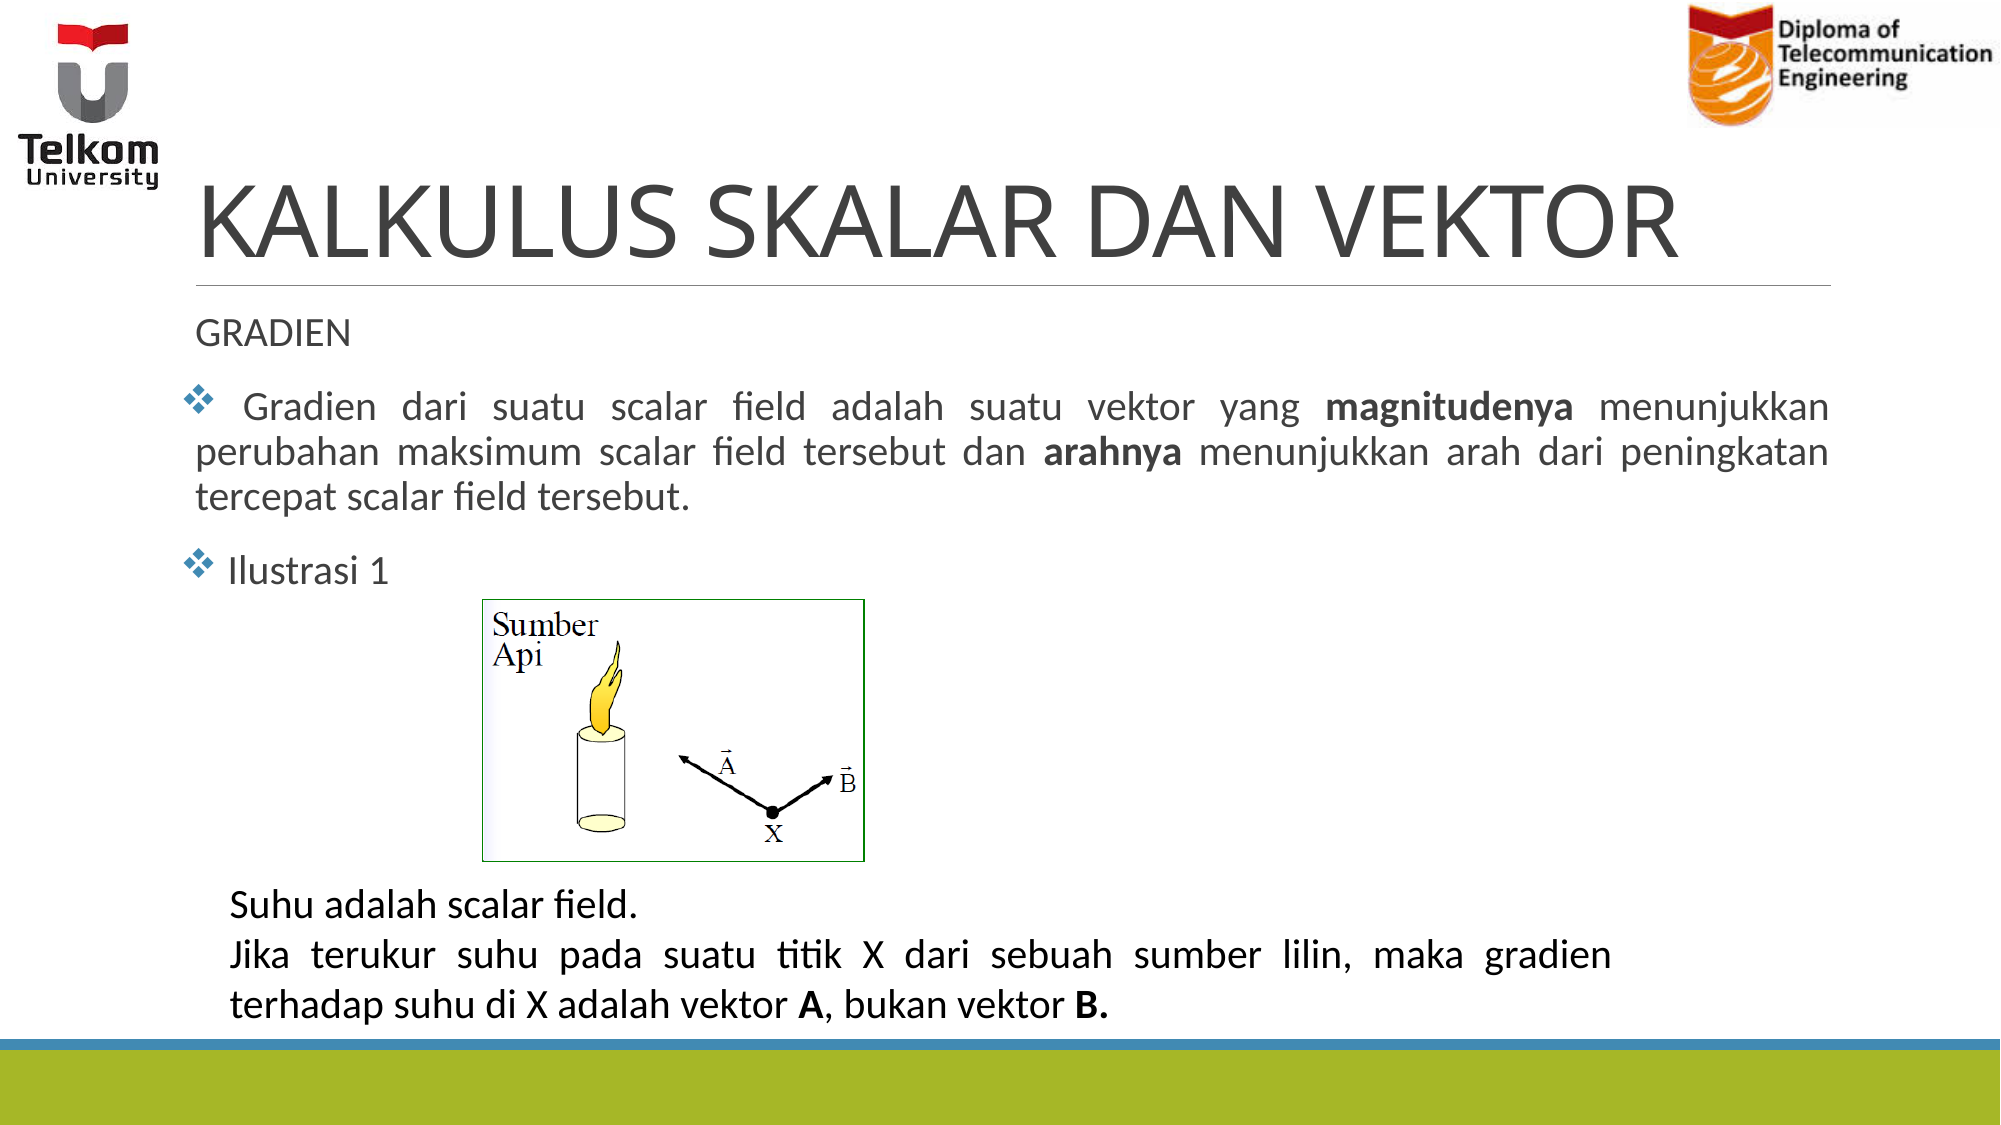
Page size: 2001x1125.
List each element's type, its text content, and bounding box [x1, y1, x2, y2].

picture [1686, 1, 2000, 128]
picture [482, 599, 864, 862]
list GRADIEN Gradien dari suatu scalar field adalah suatu vektor yang magnitudenya menunjukkan perubahan maksimum scalar field tersebut dan arahnya menunjukkan arah dari peningkatan tercepat scalar field tersebut. Ilustrasi 1 [180, 302, 1830, 963]
picture [1, 0, 183, 210]
text_box Suhu adalah scalar field. Jika terukur suhu pada suatu titik X dari sebuah sumber lilin, maka gradien terhadap suhu di X adalah vektor A, bukan vektor B. [214, 869, 1628, 1035]
title KALKULUS SKALAR DAN VEKTOR [180, 47, 1830, 285]
